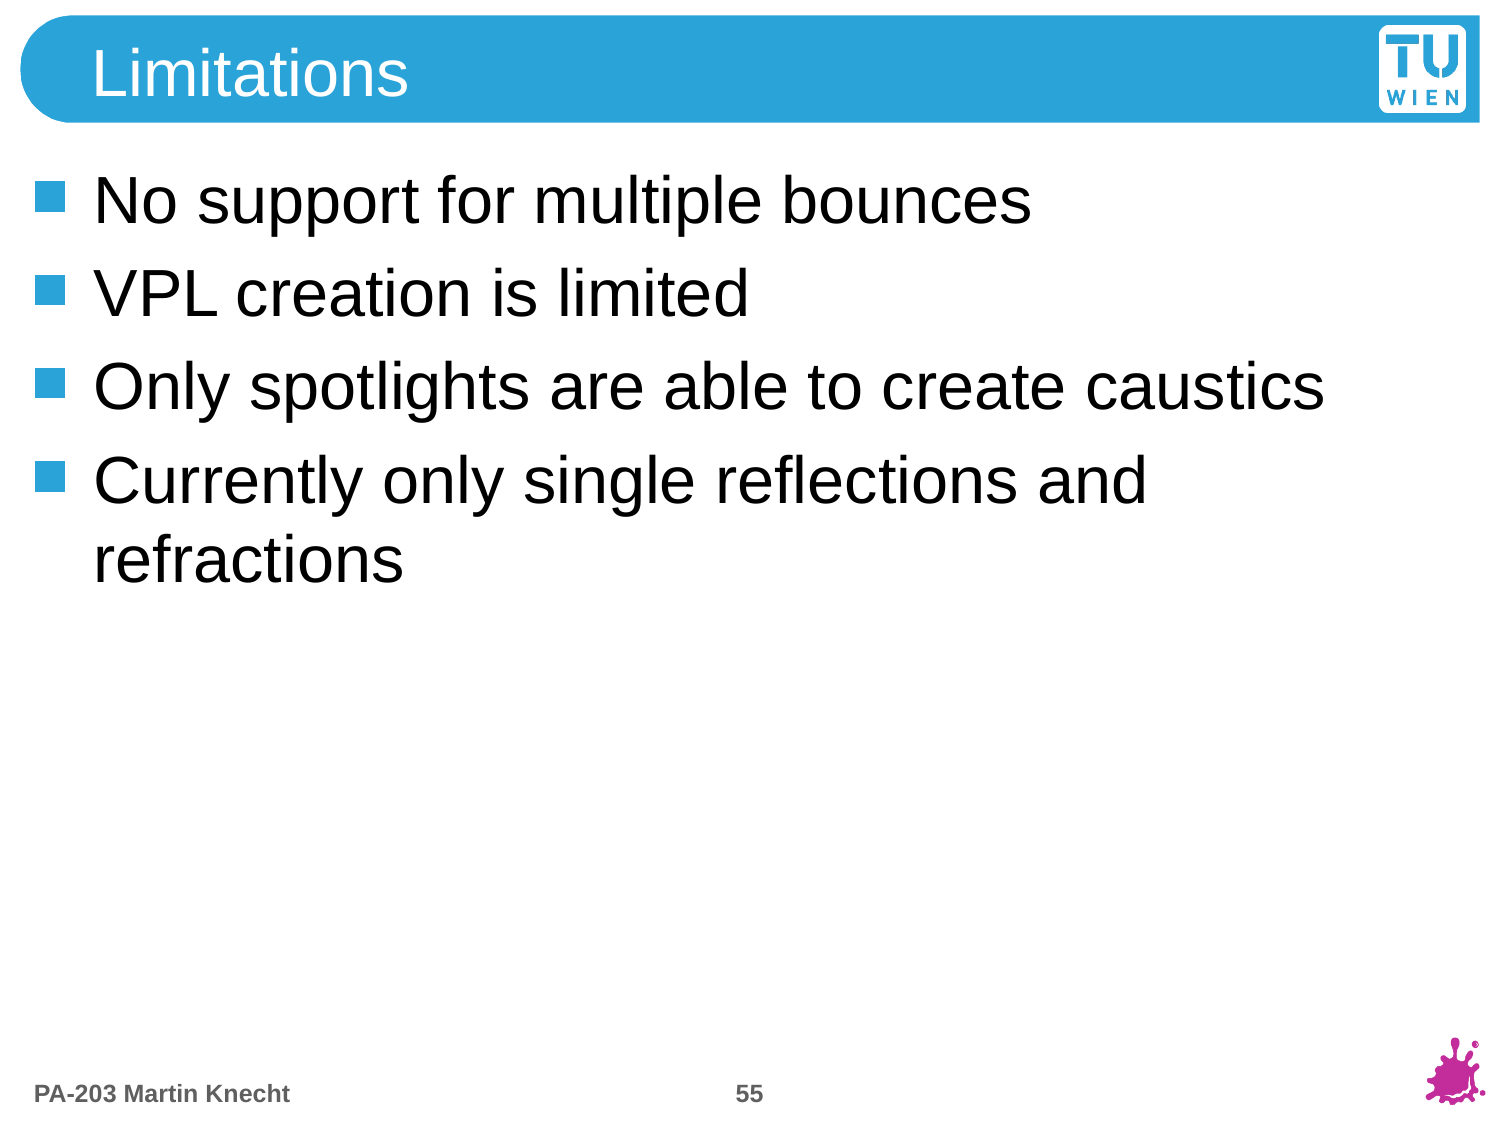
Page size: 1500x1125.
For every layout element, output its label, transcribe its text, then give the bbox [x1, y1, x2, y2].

title Limitations [76, 6, 1351, 132]
slide_number 54 [660, 1067, 839, 1118]
list No support for multiple bounces VPL creation is limited Only spotlights are able to create caustics Currently only single reflections and refractions [19, 148, 1481, 1048]
footer PA-203 Martin Knecht [18, 1067, 637, 1118]
picture [1379, 25, 1466, 113]
